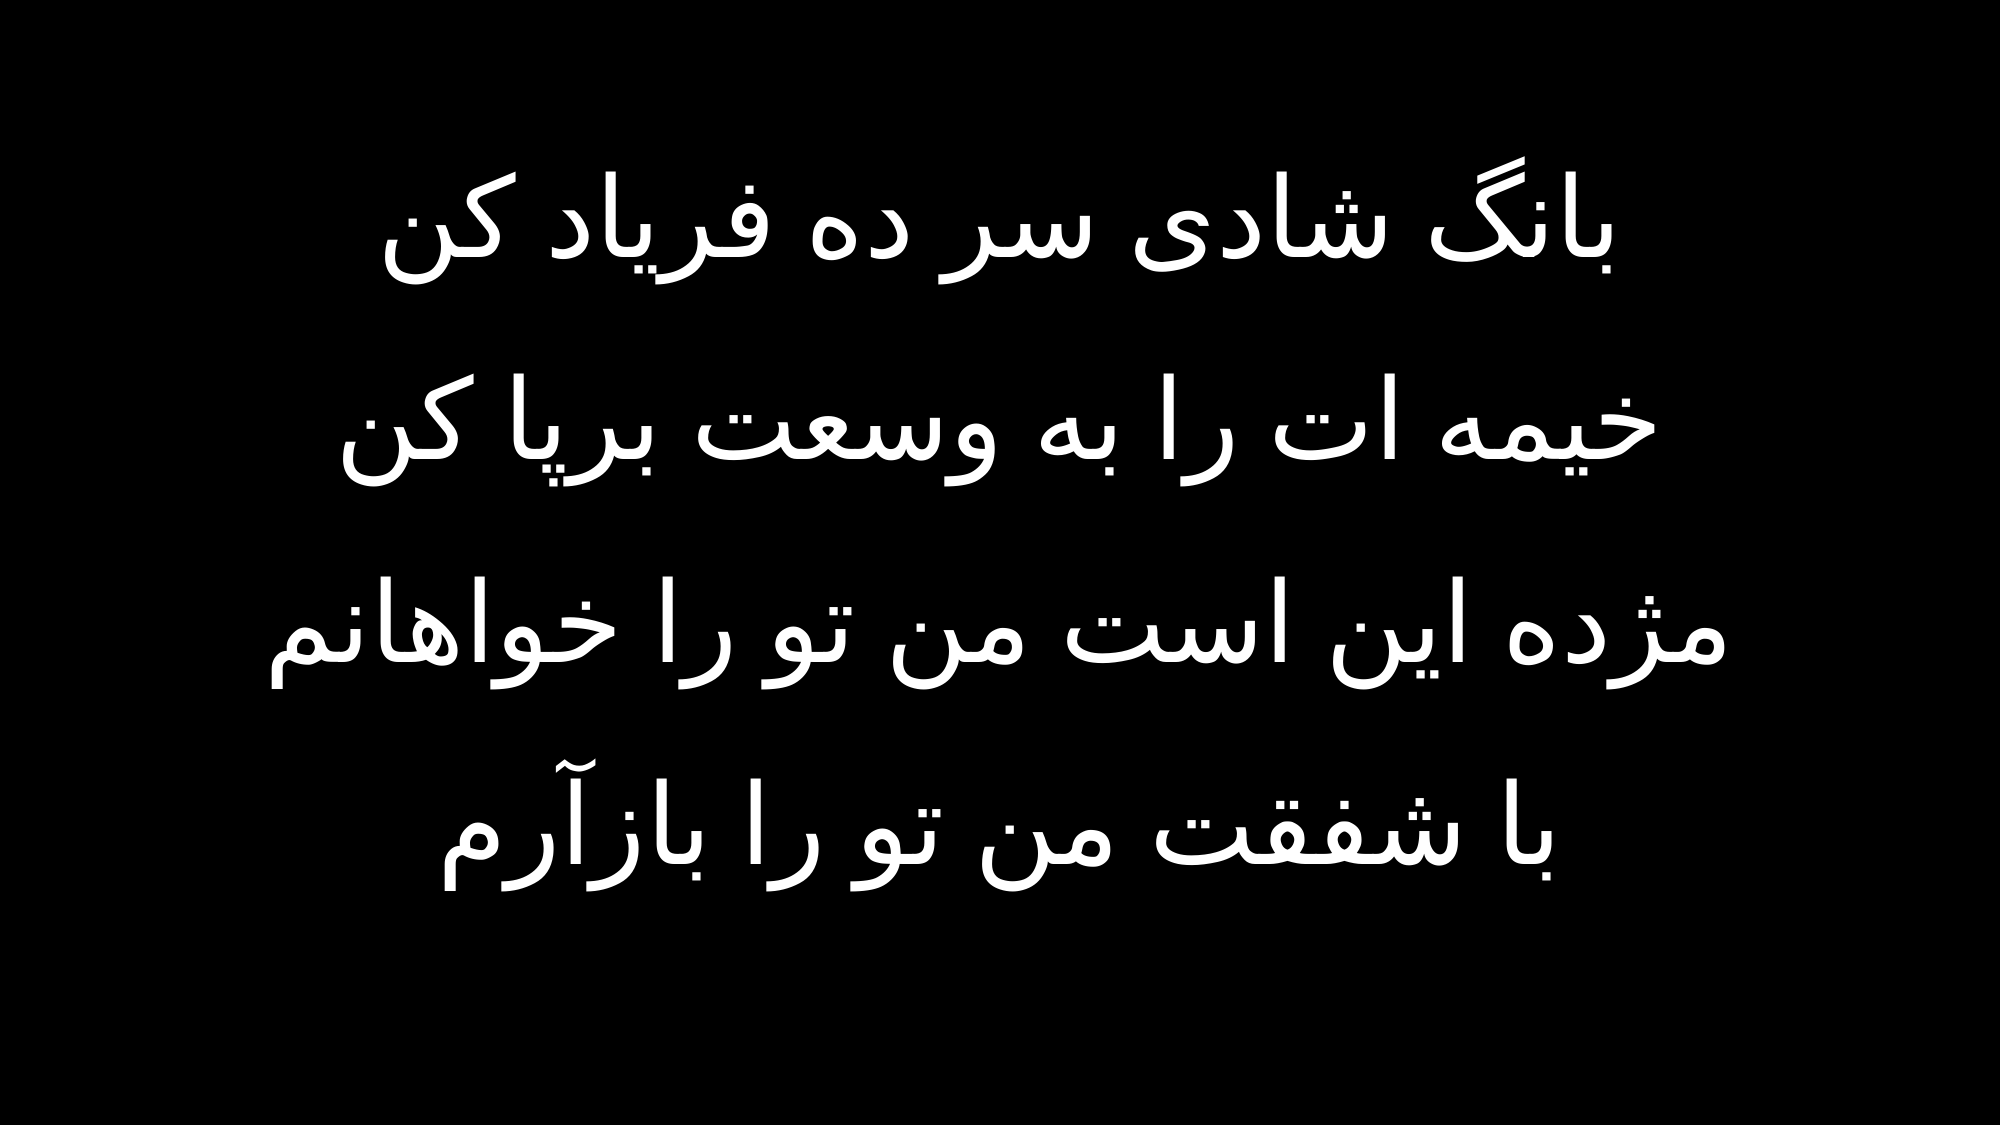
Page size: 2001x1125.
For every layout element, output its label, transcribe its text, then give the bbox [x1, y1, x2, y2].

text_box بانگ شادی سر ده فریاد کن خیمه ات را به وسعت برپا کن مژده این است من تو را خواهانم با شفقت من تو را بازآرم [0, 0, 2000, 1098]
